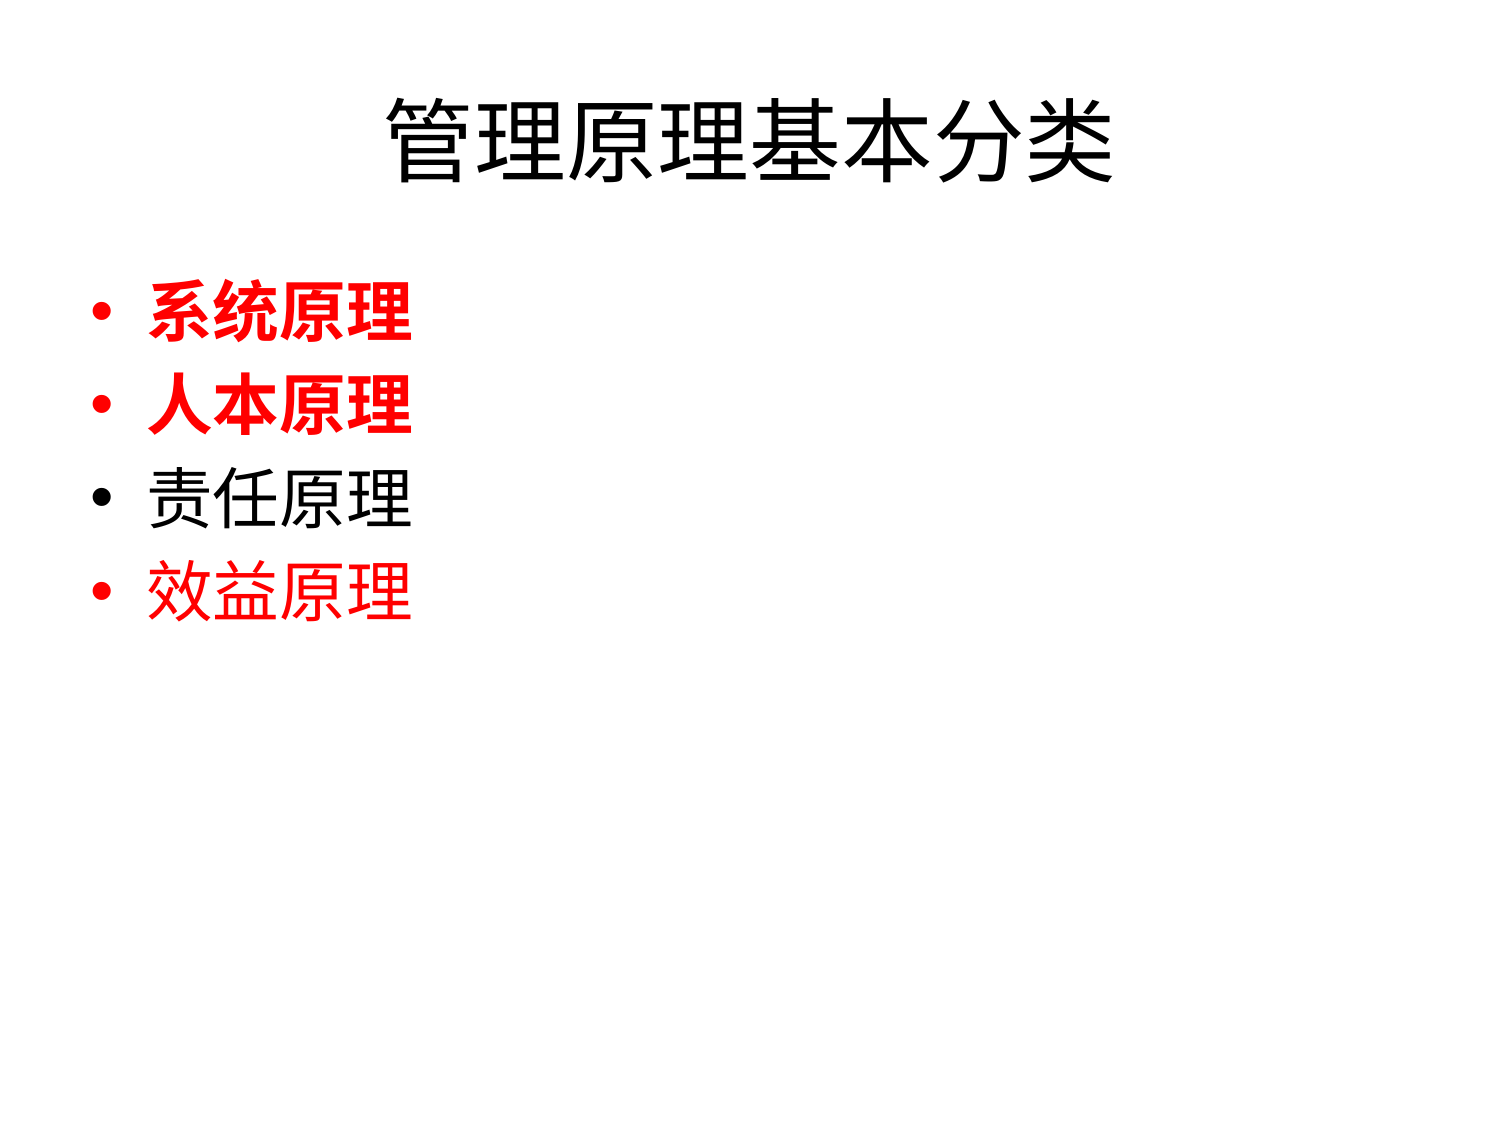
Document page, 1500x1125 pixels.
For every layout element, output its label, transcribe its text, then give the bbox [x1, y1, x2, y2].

list 系统原理 人本原理 责任原理 效益原理 [75, 262, 1425, 1005]
title 管理原理基本分类 [75, 45, 1425, 233]
